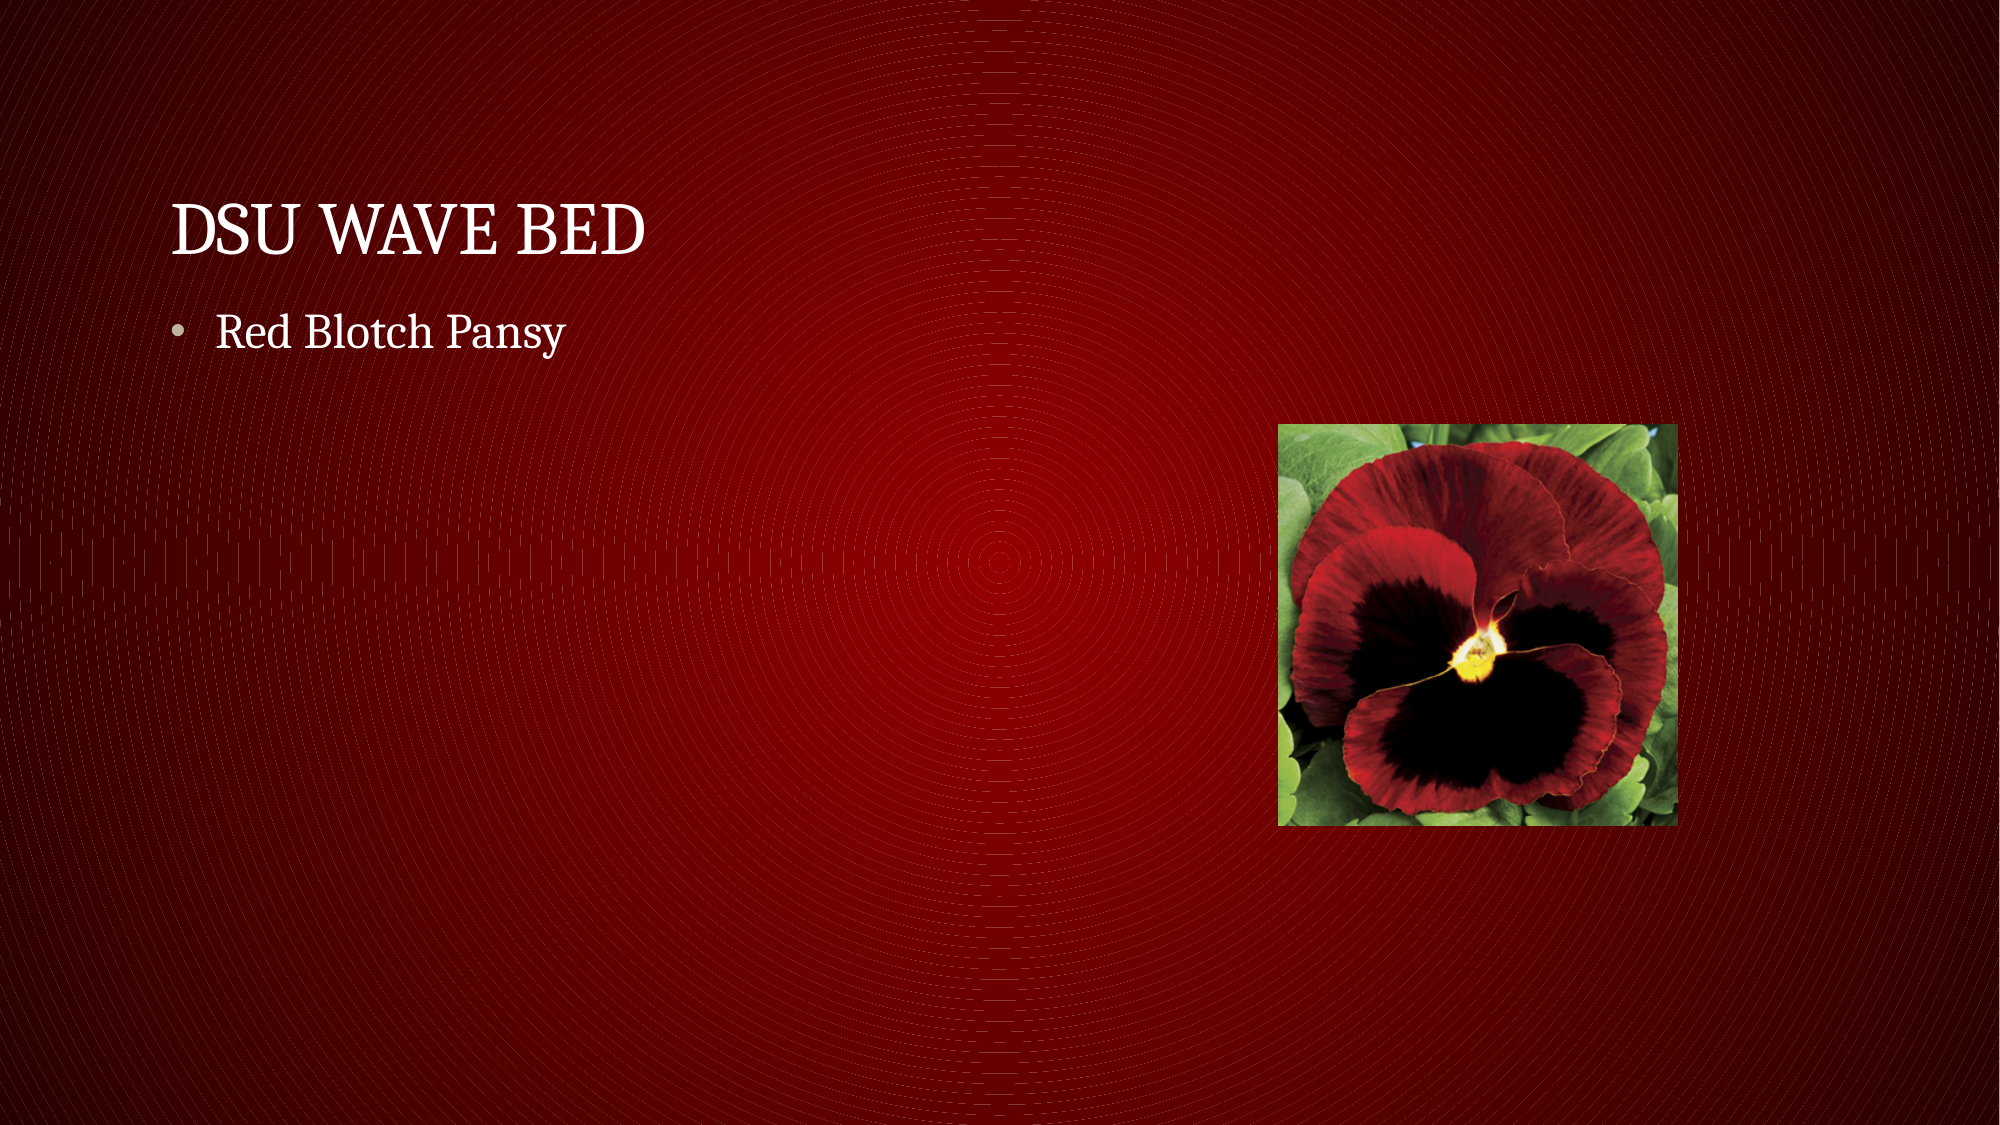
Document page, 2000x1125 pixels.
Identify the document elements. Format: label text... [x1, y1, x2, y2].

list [1277, 424, 1679, 827]
list Red Blotch Pansy [149, 295, 967, 1030]
title DSU Wave bed [149, 79, 1850, 280]
